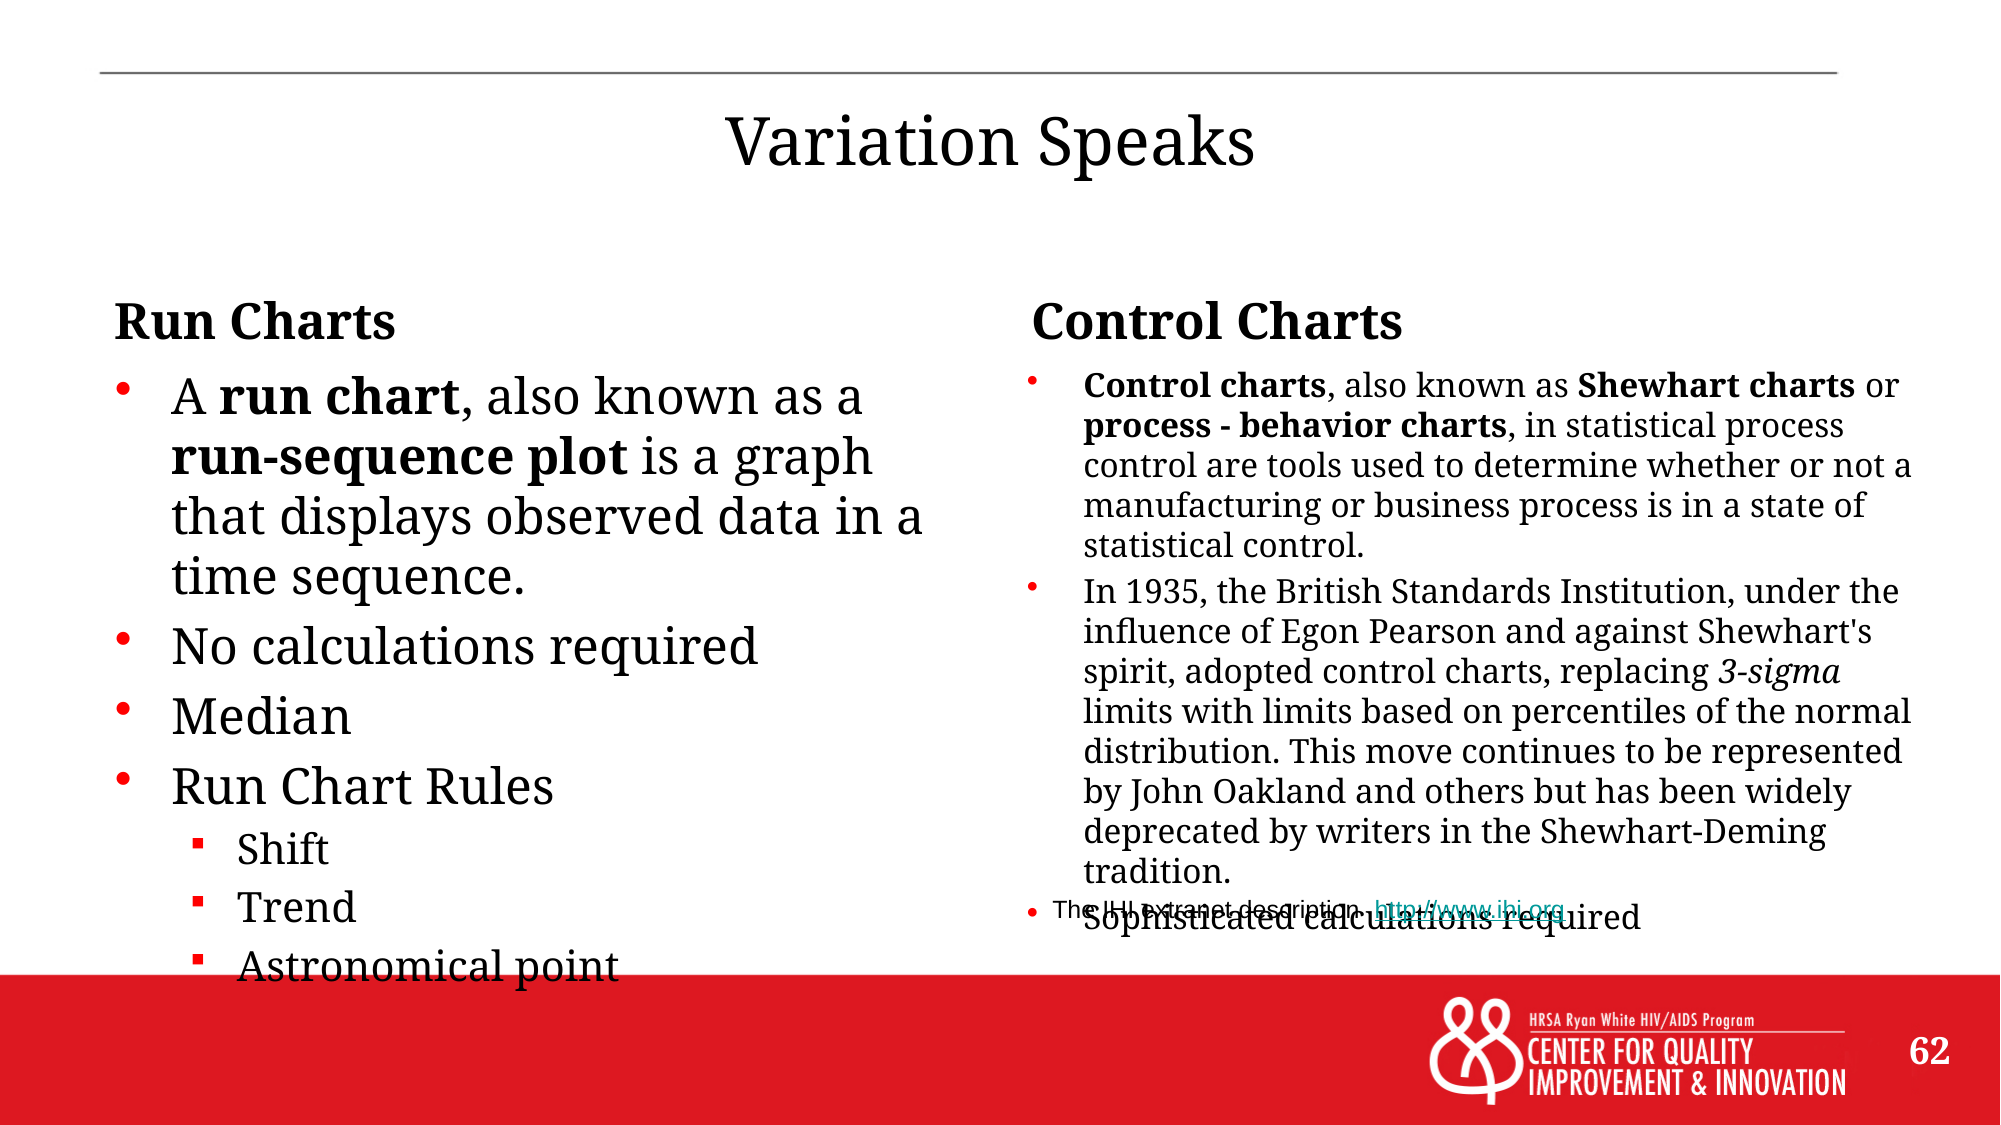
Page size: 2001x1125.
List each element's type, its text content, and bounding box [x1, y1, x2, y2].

list Control charts, also known as Shewhart charts or process - behavior charts, in statistical process control are tools used to determine whether or not a manufacturing or business process is in a state of statistical control. In 1935, the British Standards Institution, under the influence of Egon Pearson and against Shewhart's spirit, adopted control charts, replacing 3-sigma limits with limits based on percentiles of the normal distribution. This move continues to be represented by John Oakland and others but has been widely deprecated by writers in the Shewhart-Deming tradition. Sophisticated calculations required [1011, 356, 1933, 888]
text_box The IHI extranet description http://www.ihi.org [1037, 886, 1750, 961]
picture [0, 0, 2000, 1125]
list Run Charts [99, 251, 984, 356]
list A run chart, also known as a run-sequence plot is a graph that displays observed data in a time sequence. No calculations required Median Run Chart Rules Shift Trend Astronomical point [99, 356, 984, 1005]
title Variation Speaks [99, 45, 1900, 233]
list Control Charts [1015, 251, 1900, 356]
